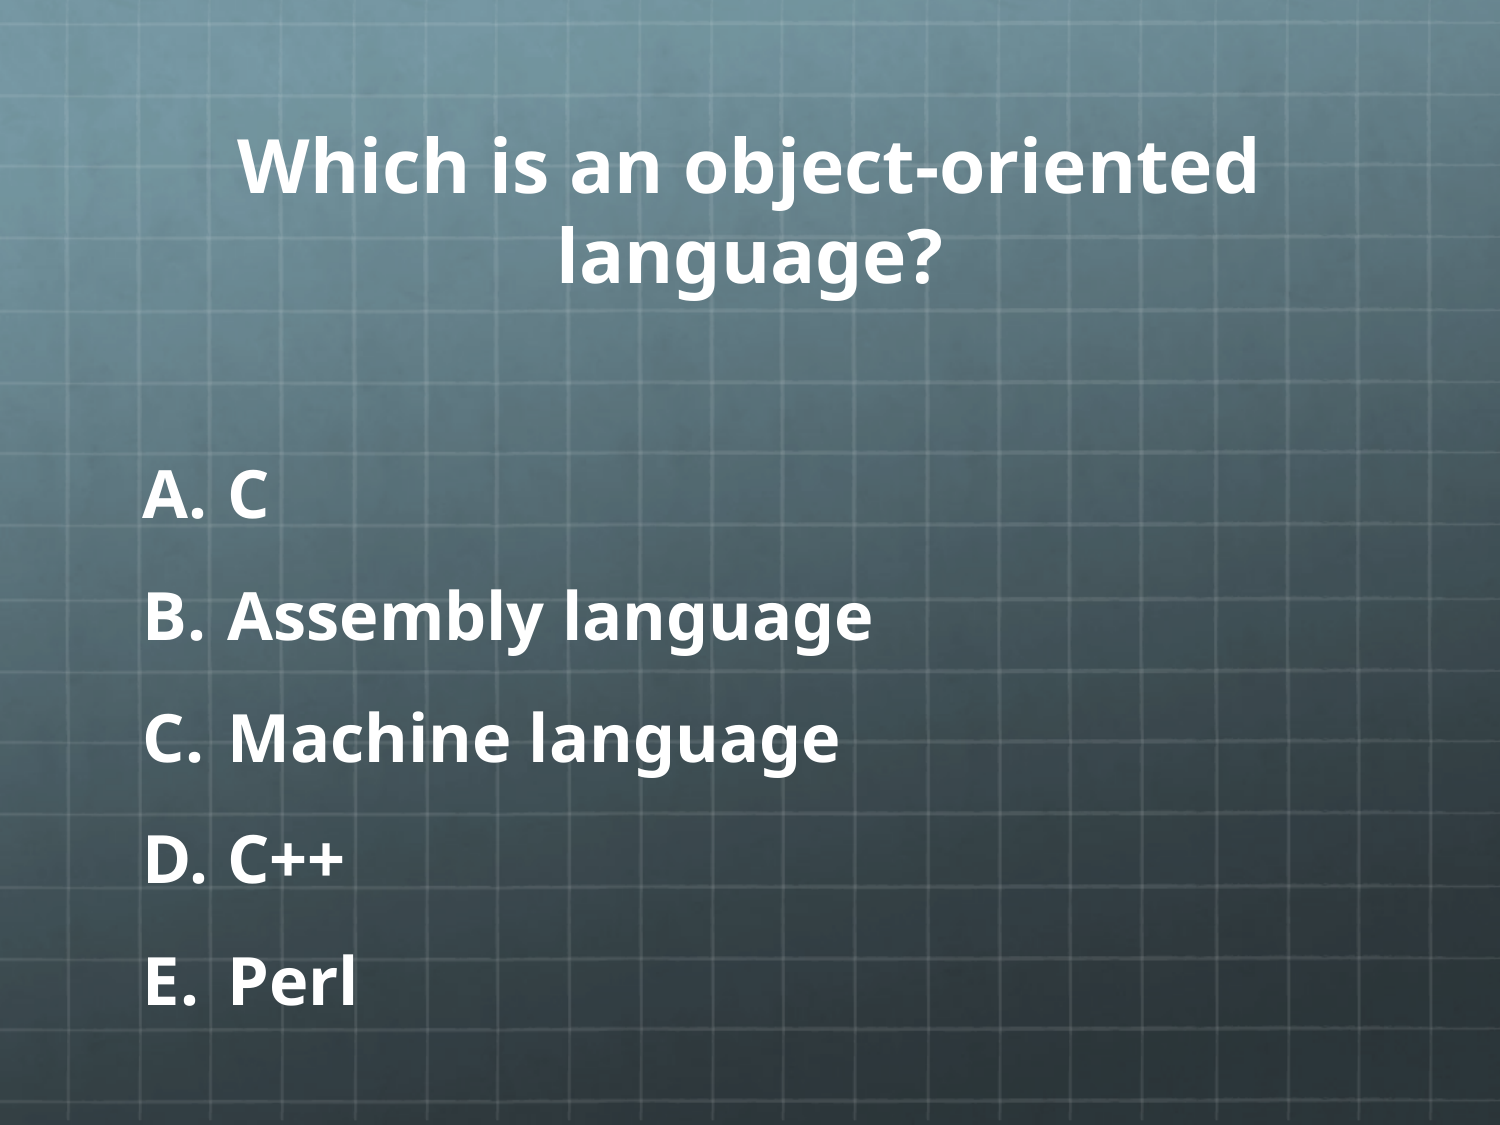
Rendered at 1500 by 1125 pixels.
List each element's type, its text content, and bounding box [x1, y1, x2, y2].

picture [0, 0, 1500, 1125]
list C Assembly language Machine language C++ Perl [127, 444, 1372, 1064]
title Which is an object-oriented language? [127, 73, 1372, 345]
